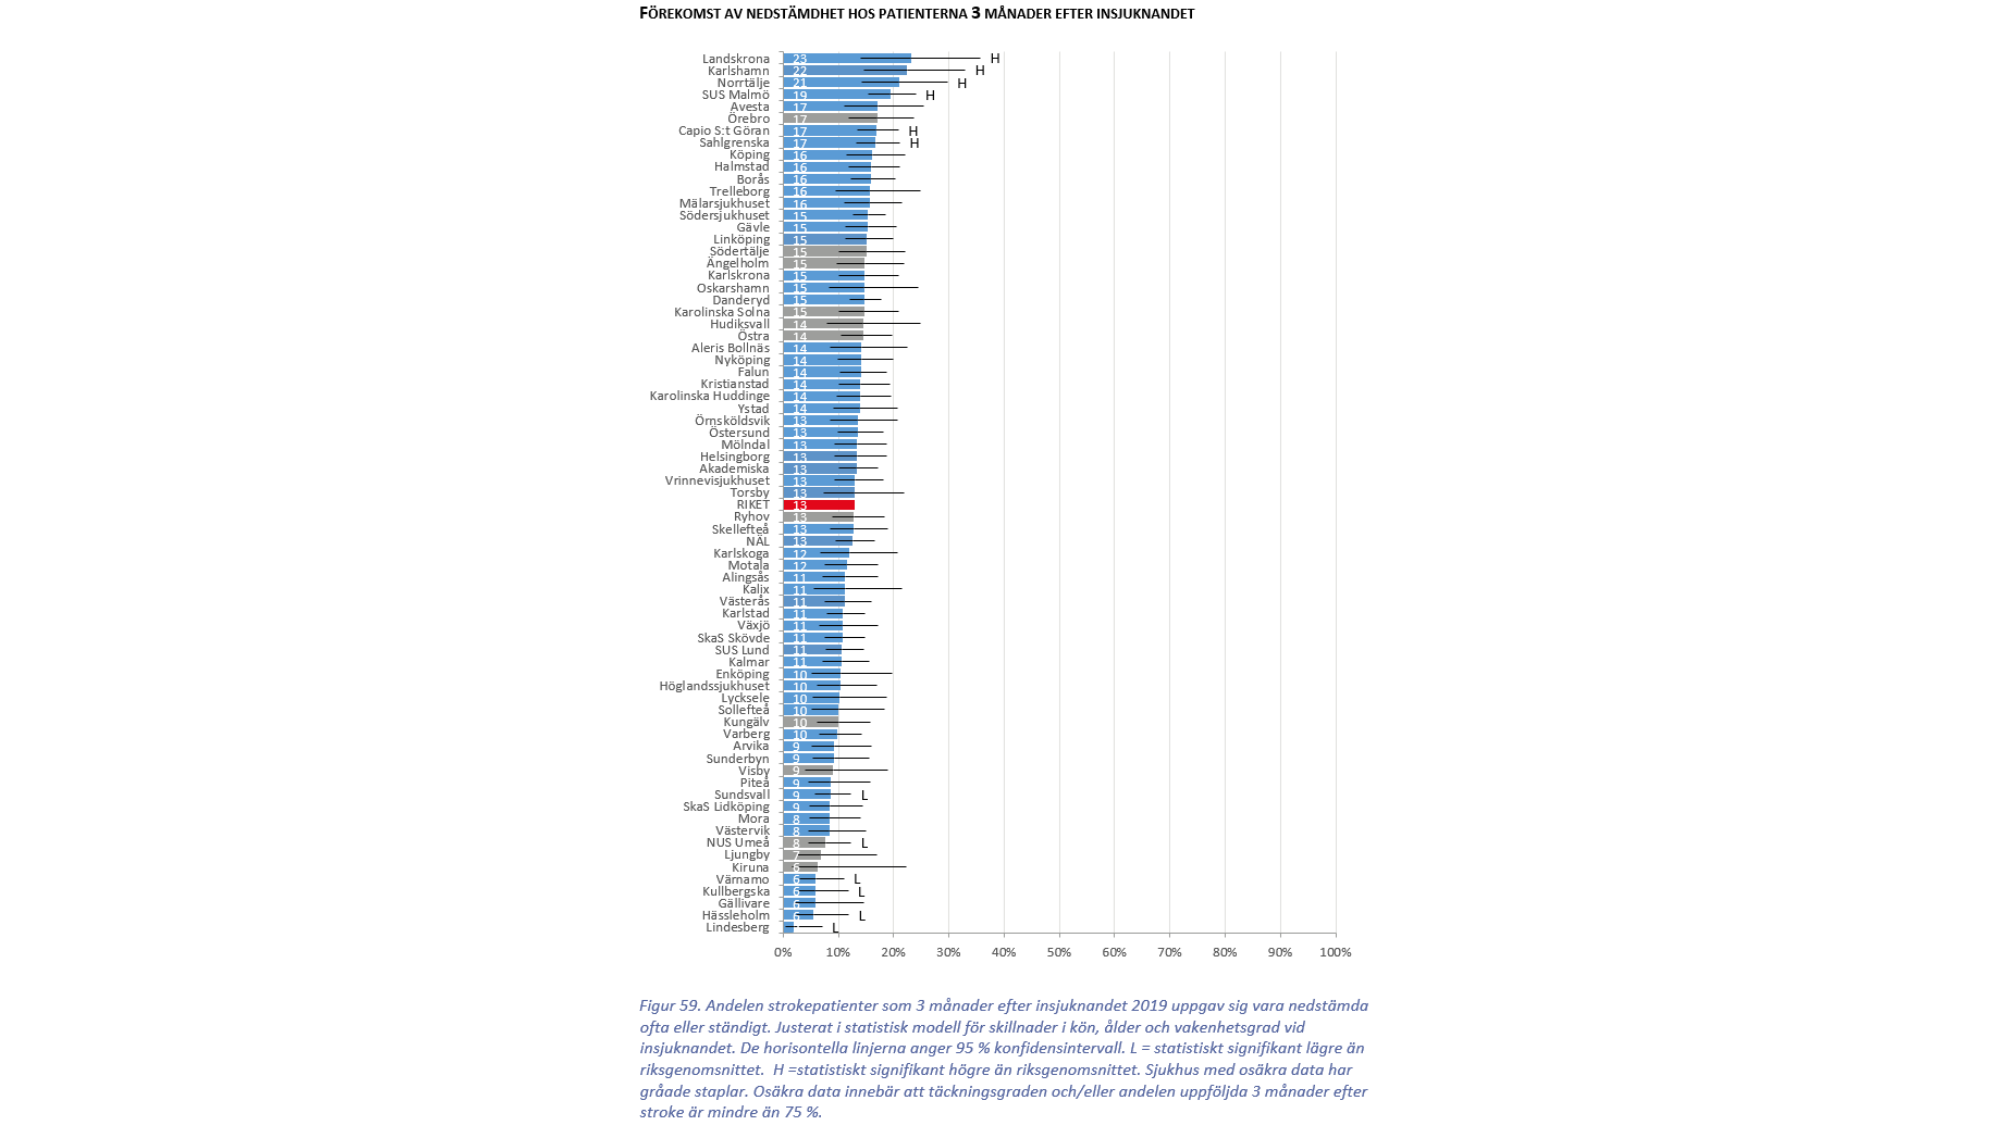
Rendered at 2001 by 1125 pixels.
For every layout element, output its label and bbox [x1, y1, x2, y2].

picture [624, 0, 1376, 1125]
